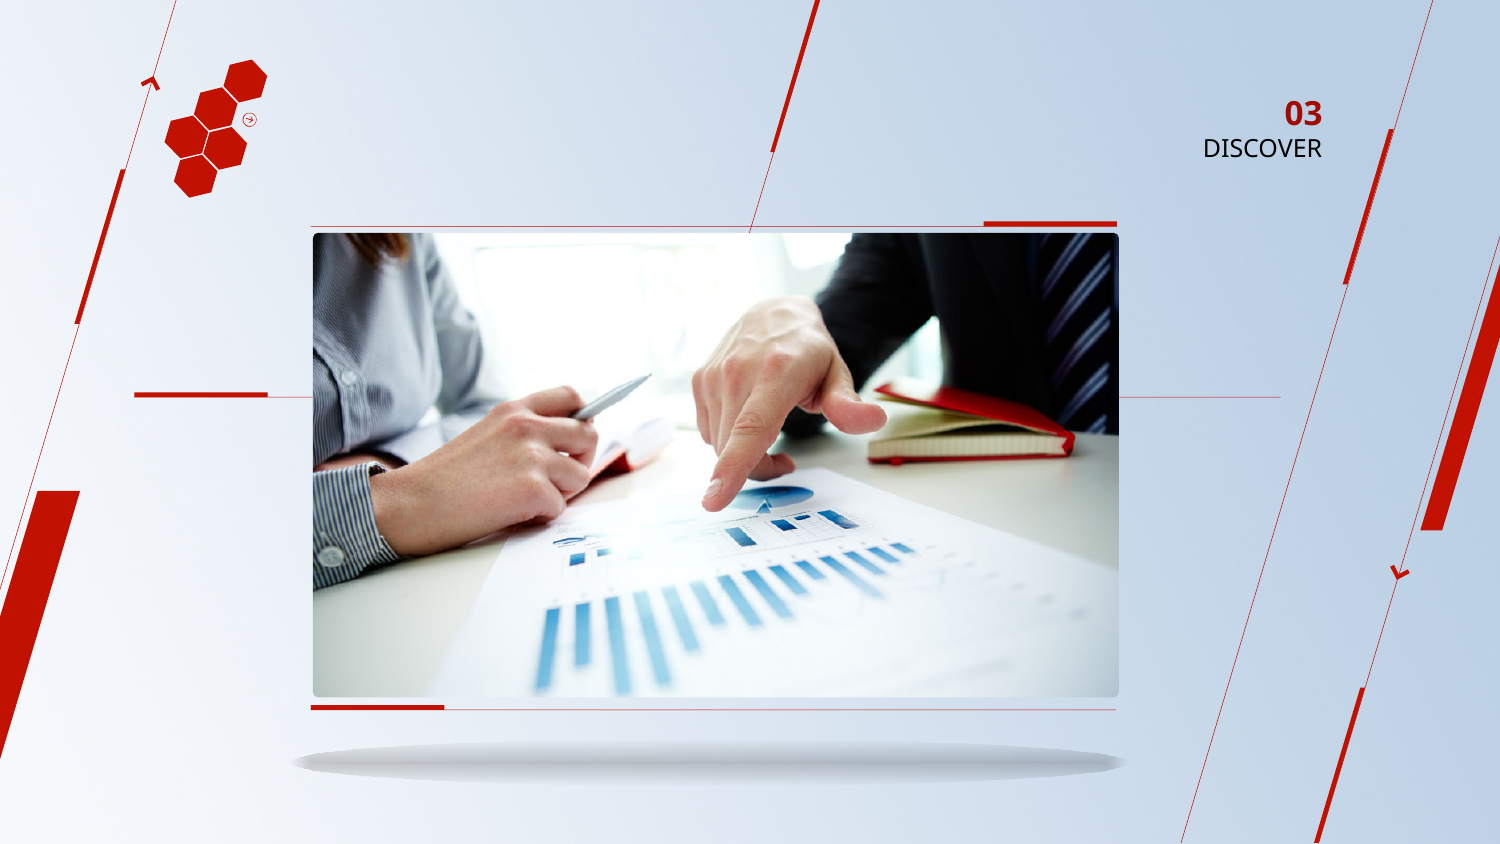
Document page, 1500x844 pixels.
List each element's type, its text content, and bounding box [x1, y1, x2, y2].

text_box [666, 406, 822, 505]
text_box [1313, 687, 1365, 843]
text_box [666, 0, 822, 219]
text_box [666, 235, 822, 390]
text_box [0, 490, 81, 760]
text_box [1342, 129, 1394, 285]
picture [0, 0, 1500, 844]
text_box [1420, 263, 1500, 531]
text_box [223, 59, 268, 103]
text_box [826, 234, 1119, 390]
text_box [141, 78, 159, 90]
text_box [312, 406, 1119, 698]
text_box [193, 87, 238, 131]
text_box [310, 221, 1118, 227]
text_box 03 DISCOVER [1187, 84, 1338, 170]
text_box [310, 704, 1117, 711]
text_box [312, 235, 661, 390]
text_box [203, 126, 248, 170]
text_box [74, 169, 126, 324]
text_box [164, 115, 209, 159]
text_box [1392, 565, 1409, 578]
text_box [173, 154, 218, 198]
text_box [289, 738, 1129, 786]
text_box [134, 392, 1281, 398]
text_box [246, 116, 254, 123]
